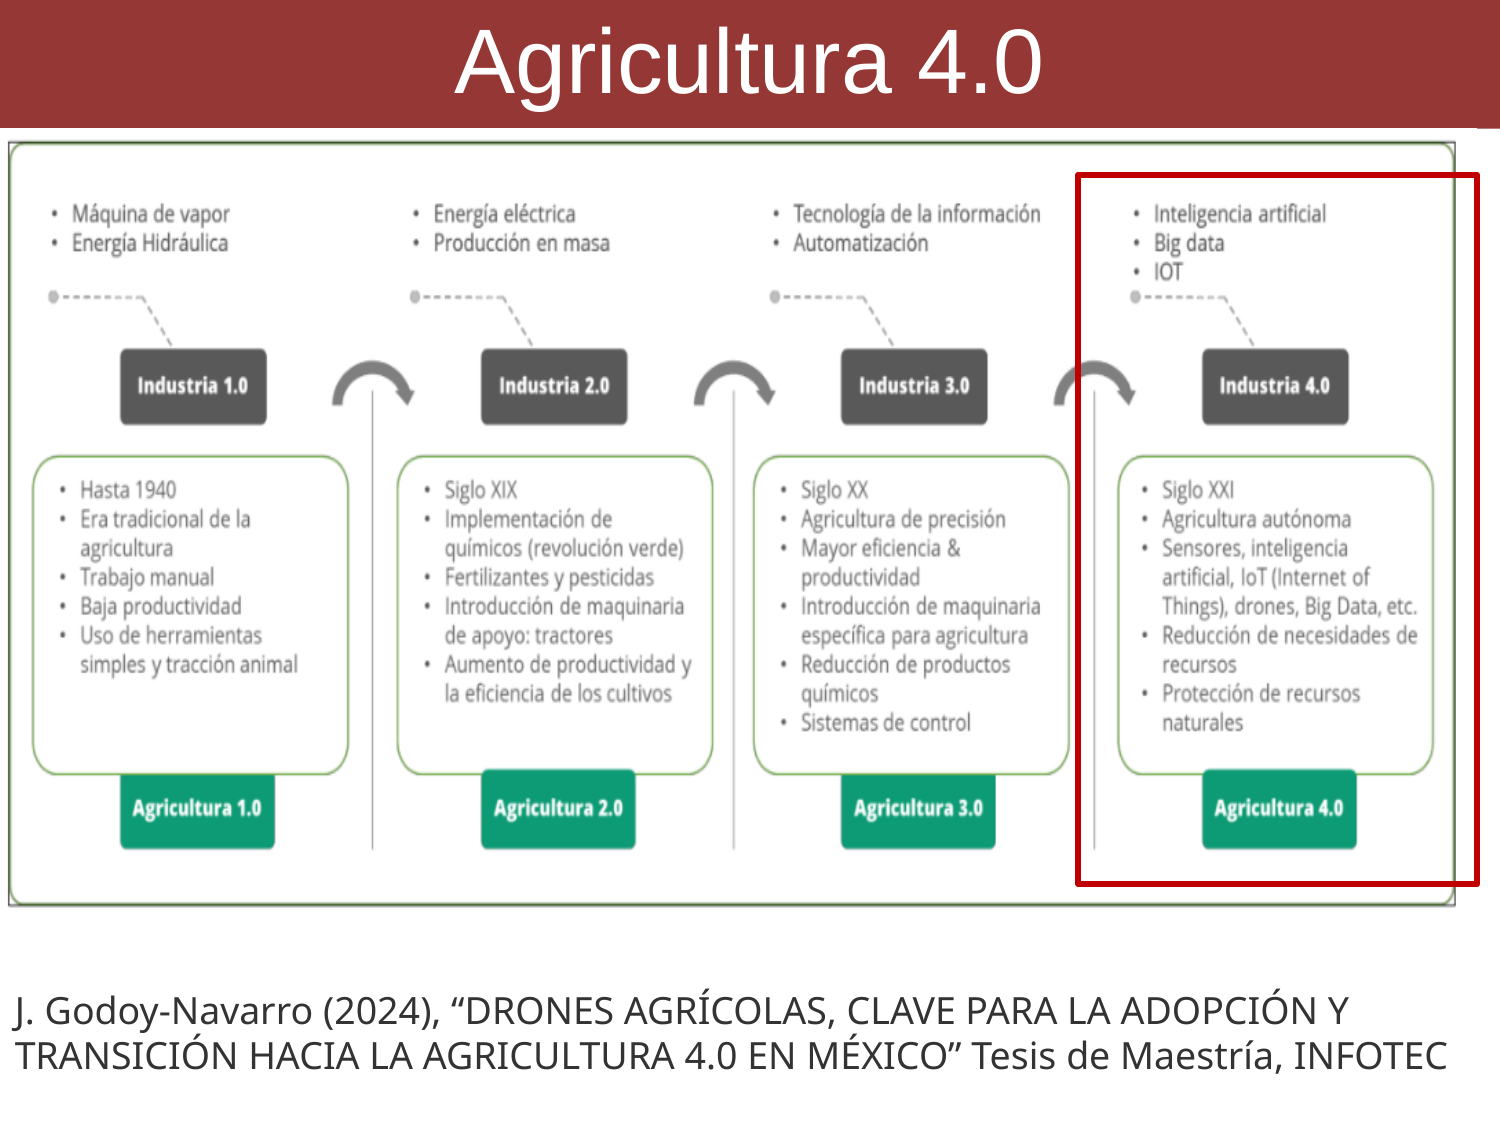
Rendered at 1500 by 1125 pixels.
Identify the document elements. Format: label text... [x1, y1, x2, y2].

title Agricultura 4.0 [0, 0, 1500, 129]
text_box J. Godoy-Navarro (2024), “DRONES AGRÍCOLAS, CLAVE PARA LA ADOPCIÓN Y TRANSICIÓN HACIA LA AGRICULTURA 4.0 EN MÉXICO” Tesis de Maestría, INFOTEC [0, 979, 1500, 1085]
picture [0, 128, 1478, 920]
